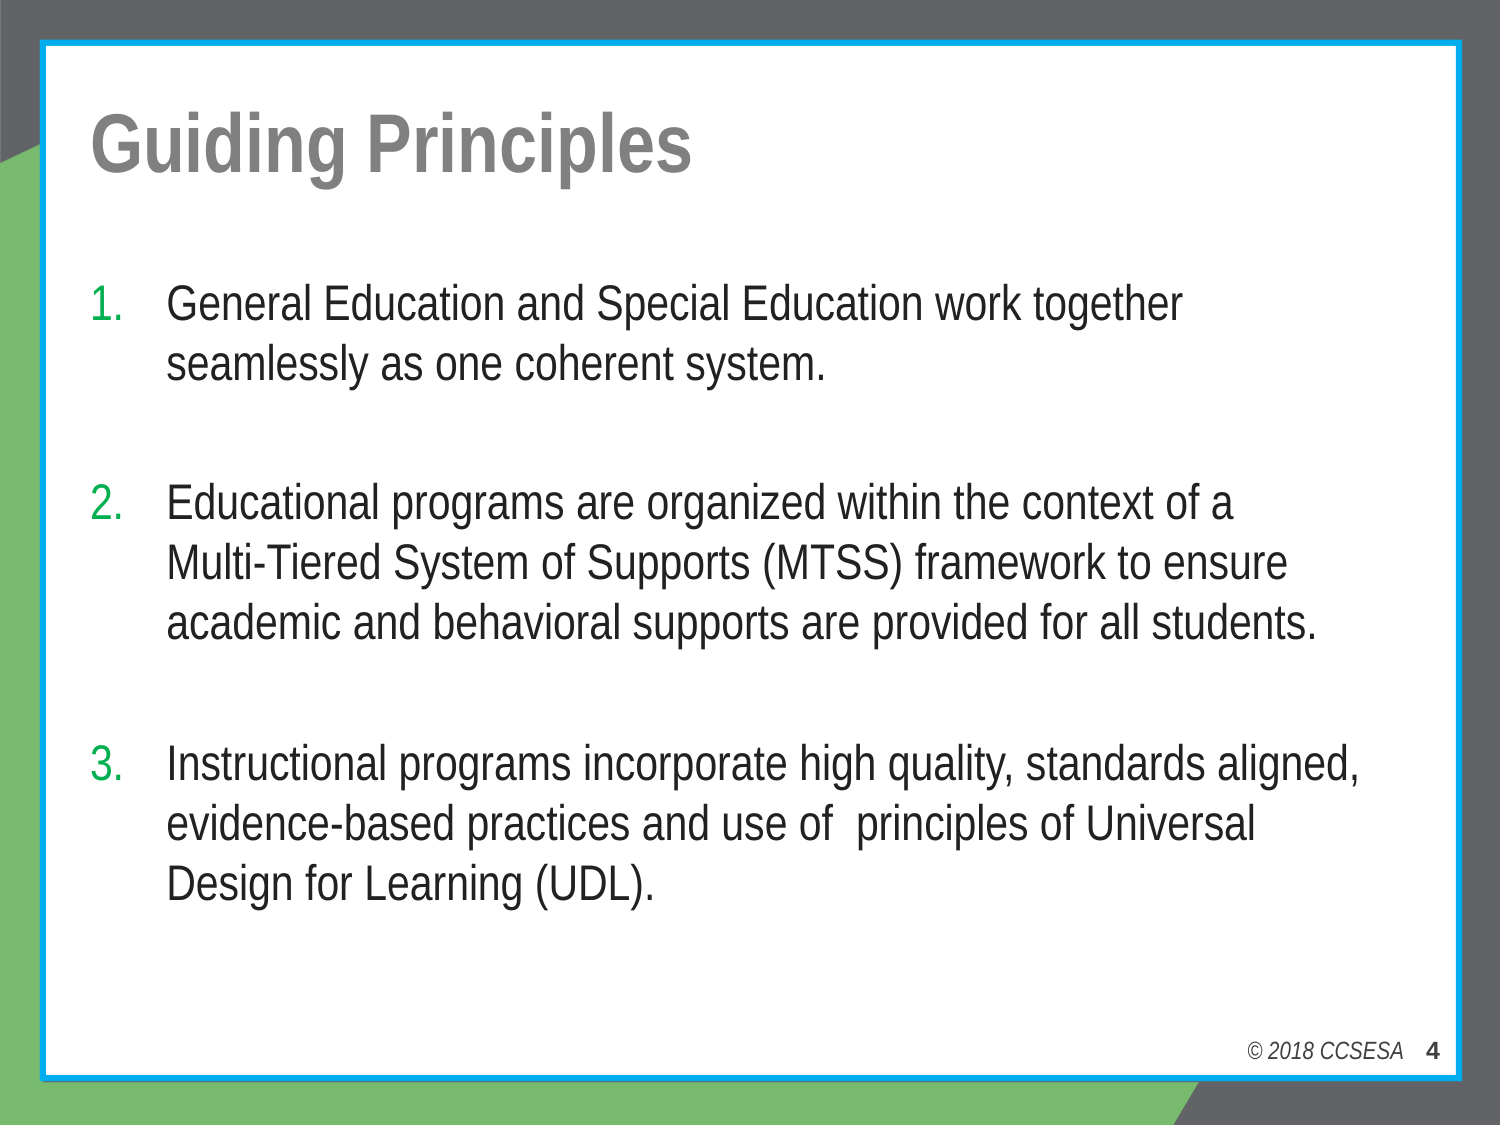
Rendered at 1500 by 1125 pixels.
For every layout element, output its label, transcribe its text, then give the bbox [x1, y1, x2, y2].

slide_number © 2018 CCSESA 4 [1121, 1019, 1455, 1080]
title Guiding Principles [75, 45, 1425, 233]
picture [0, 0, 1500, 1125]
list General Education and Special Education work together seamlessly as one coherent system. Educational programs are organized within the context of a Multi-Tiered System of Supports (MTSS) framework to ensure academic and behavioral supports are provided for all students. Instructional programs incorporate high quality, standards aligned, evidence-based practices and use of principles of Universal Design for Learning (UDL). [75, 262, 1391, 1005]
